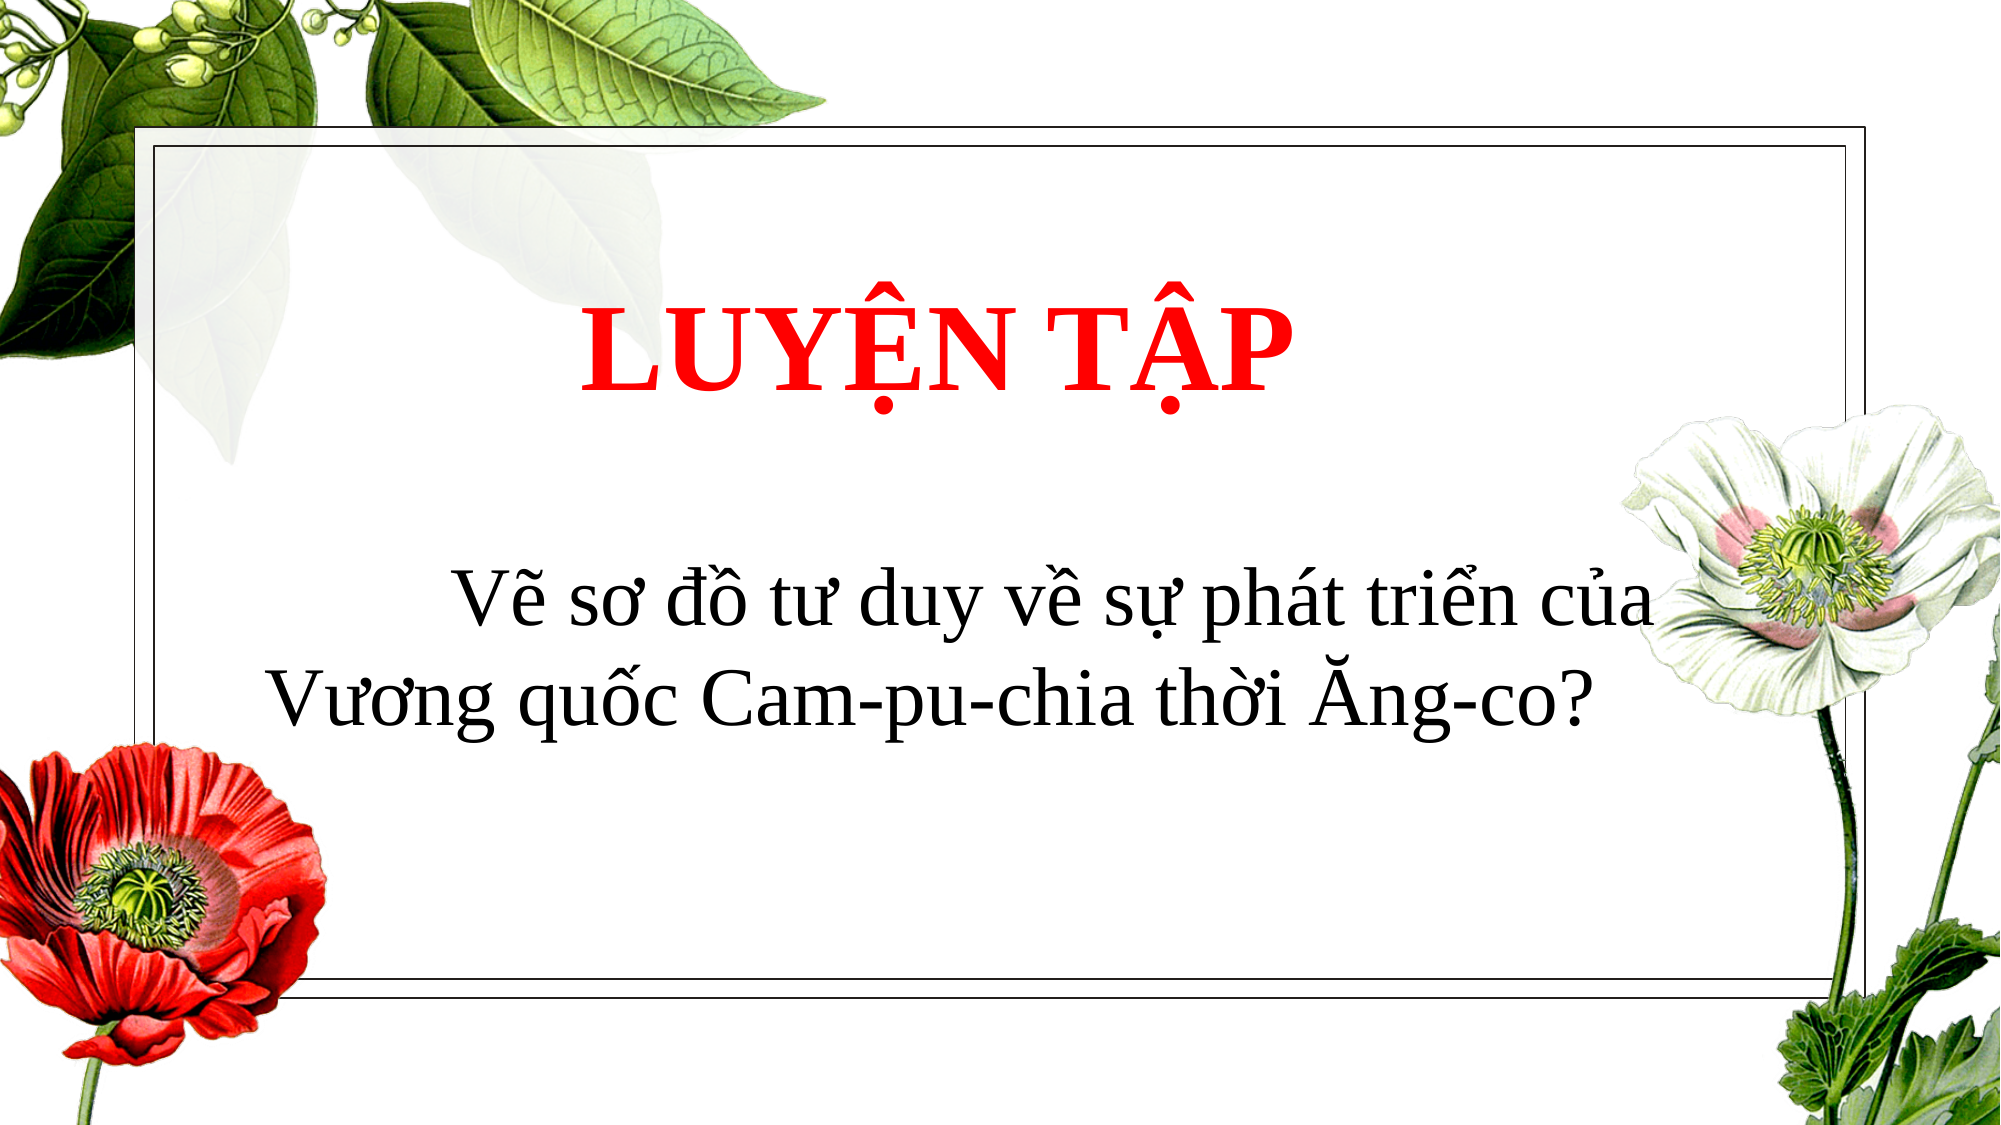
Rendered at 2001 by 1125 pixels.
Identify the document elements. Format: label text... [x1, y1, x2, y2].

text_box Vẽ sơ đồ tư duy về sự phát triển của Vương quốc Cam-pu-chia thời Ăng-co? [249, 534, 1677, 750]
picture [1618, 404, 2000, 1125]
text_box LUYỆN TẬP [509, 384, 1462, 388]
picture [0, 0, 832, 501]
picture [0, 733, 336, 1125]
